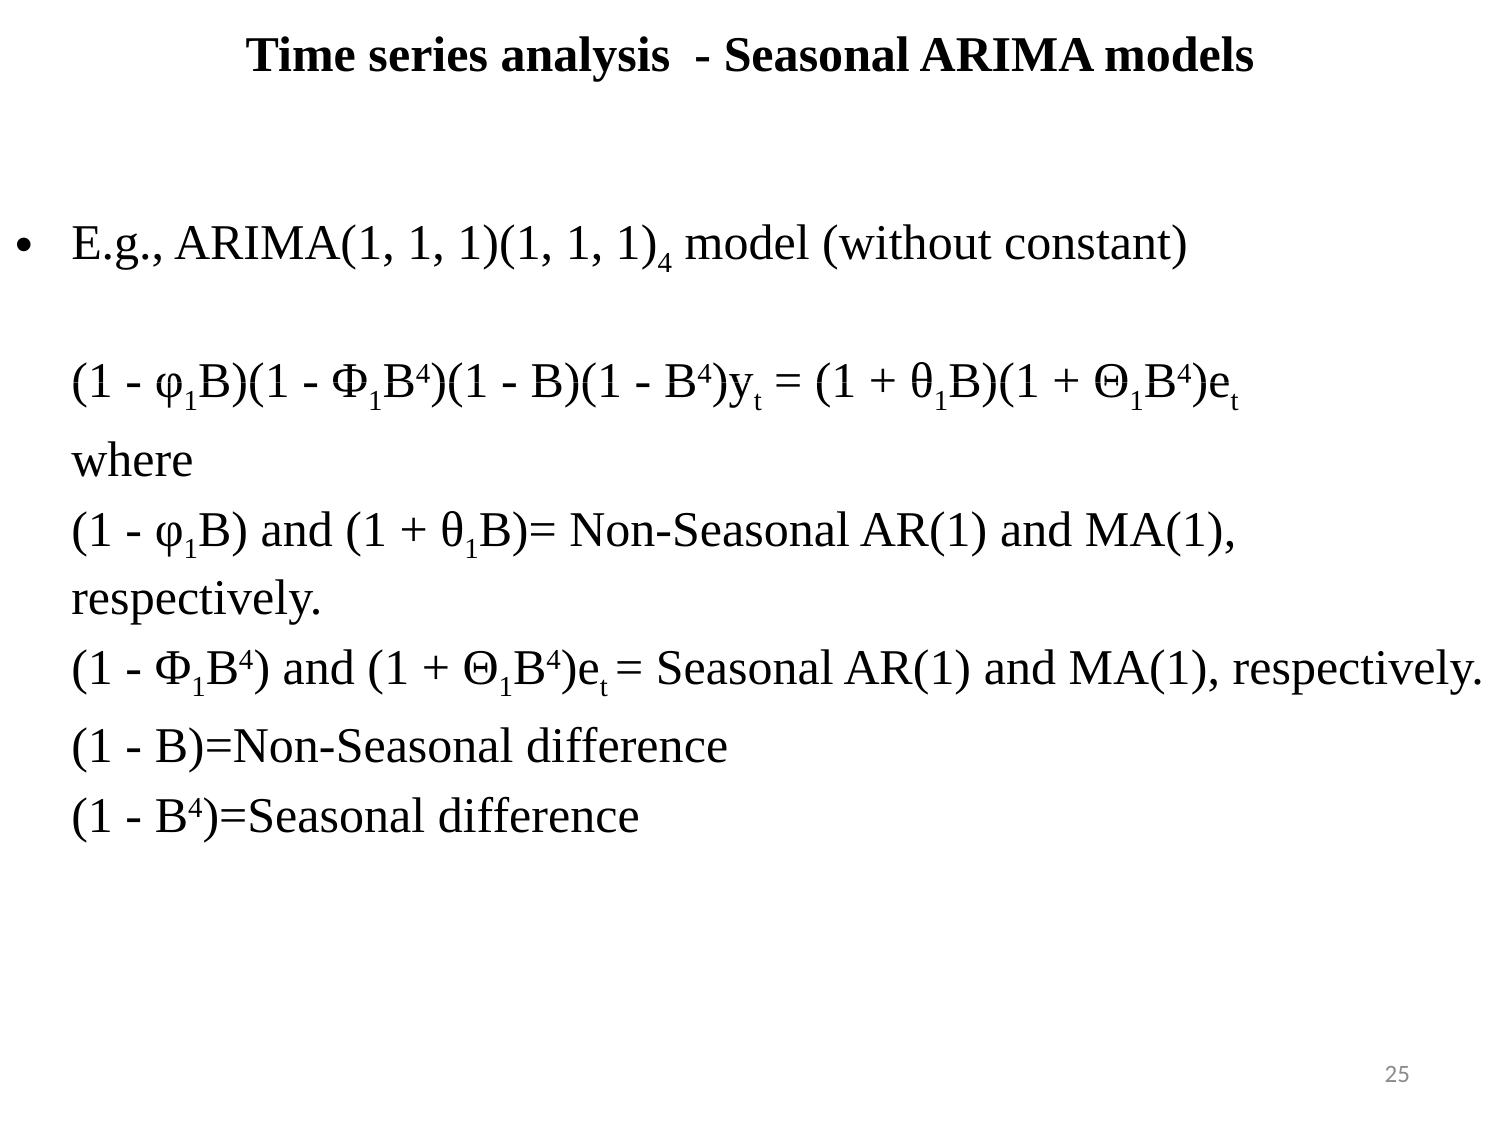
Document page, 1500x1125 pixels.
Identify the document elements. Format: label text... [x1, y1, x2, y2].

list E.g., ARIMA(1, 1, 1)(1, 1, 1)4 model (without constant) (1 - φ1B)(1 - Φ1B4)(1 - B)(1 - B4)yt = (1 + θ1B)(1 + Θ1B4)et where (1 - φ1B) and (1 + θ1B)= Non-Seasonal AR(1) and MA(1), respectively. (1 - Φ1B4) and (1 + Θ1B4)et = Seasonal AR(1) and MA(1), respectively. (1 - B)=Non-Seasonal difference (1 - B4)=Seasonal difference [0, 383, 1500, 1075]
title Time series analysis - Seasonal ARIMA models [75, 24, 1425, 138]
slide_number 25 [1074, 1075, 1425, 1103]
list E.g., ARIMA(1, 1, 1)(1, 1, 1)4 model (without constant) (1 - φ1B)(1 - Φ1B4)(1 - B)(1 - B4)yt = (1 + θ1B)(1 + Θ1B4)et where (1 - φ1B) and (1 + θ1B)= Non-Seasonal AR(1) and MA(1), respectively. (1 - Φ1B4) and (1 + Θ1B4)et = Seasonal AR(1) and MA(1), respectively. (1 - B)=Non-Seasonal difference (1 - B4)=Seasonal difference [0, 112, 1500, 382]
